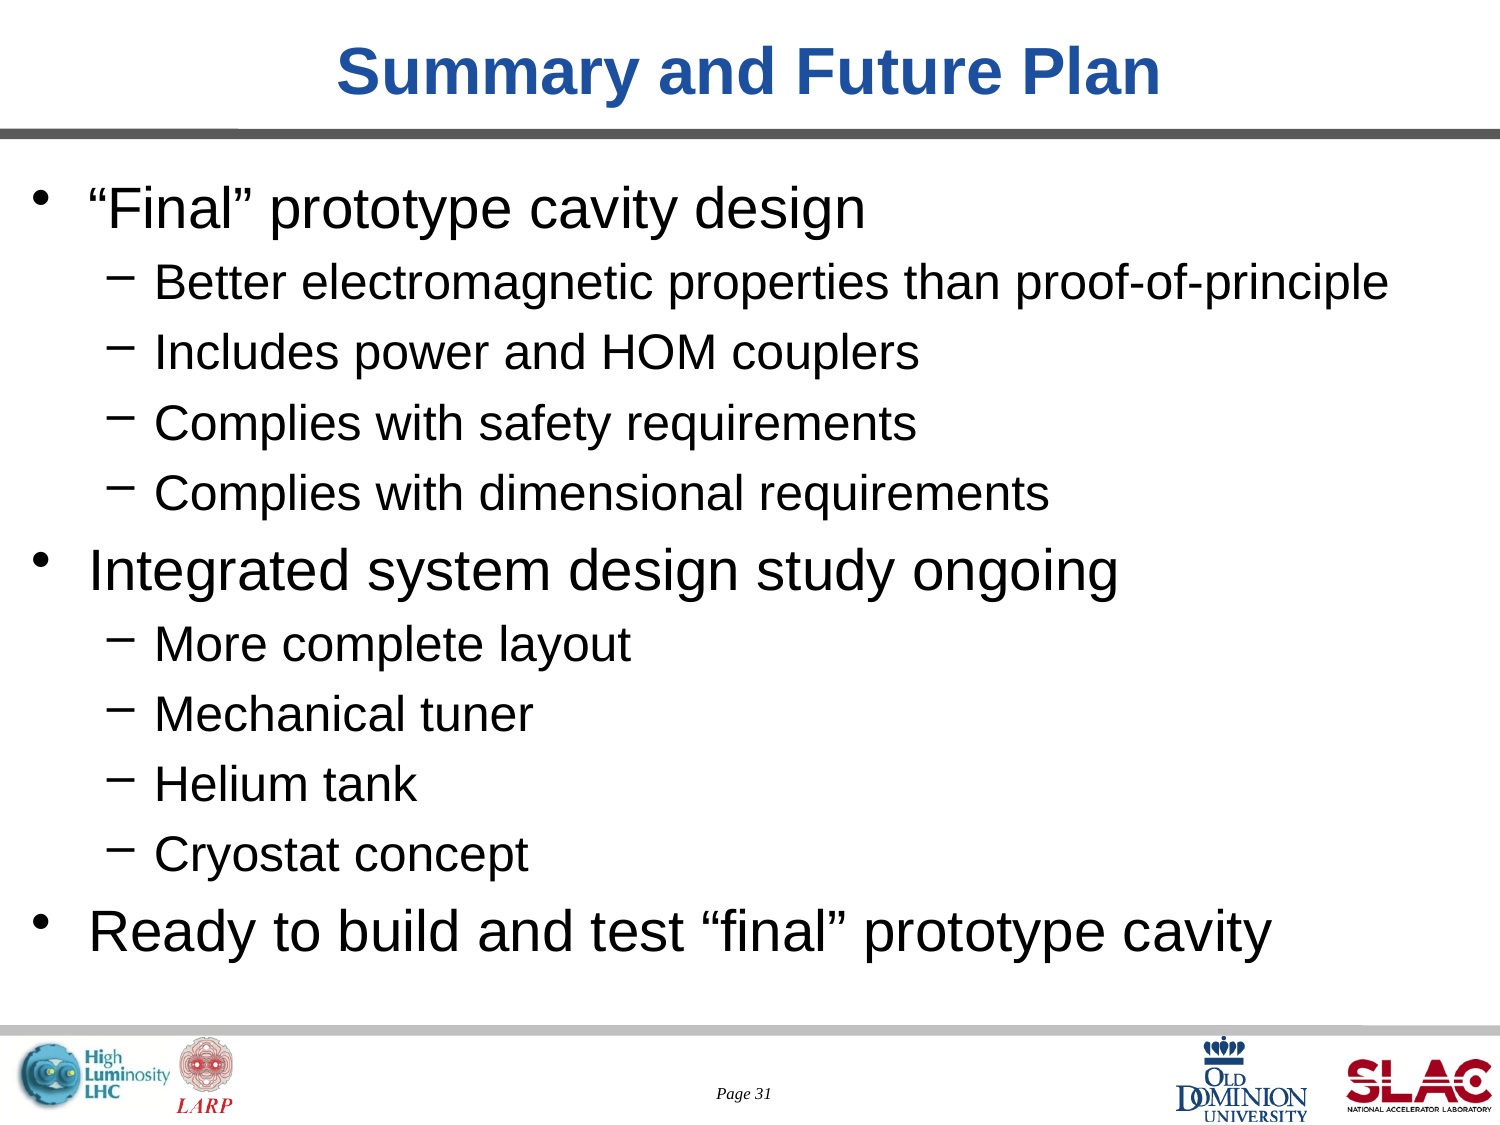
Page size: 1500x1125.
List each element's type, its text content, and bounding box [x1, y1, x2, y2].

picture [1346, 1059, 1492, 1112]
list “Final” prototype cavity design Better electromagnetic properties than proof-of-principle Includes power and HOM couplers Complies with safety requirements Complies with dimensional requirements Integrated system design study ongoing More complete layout Mechanical tuner Helium tank Cryostat concept Ready to build and test “final” prototype cavity [16, 162, 1484, 1026]
title Summary and Future Plan [0, 0, 1500, 136]
picture [12, 1037, 233, 1114]
